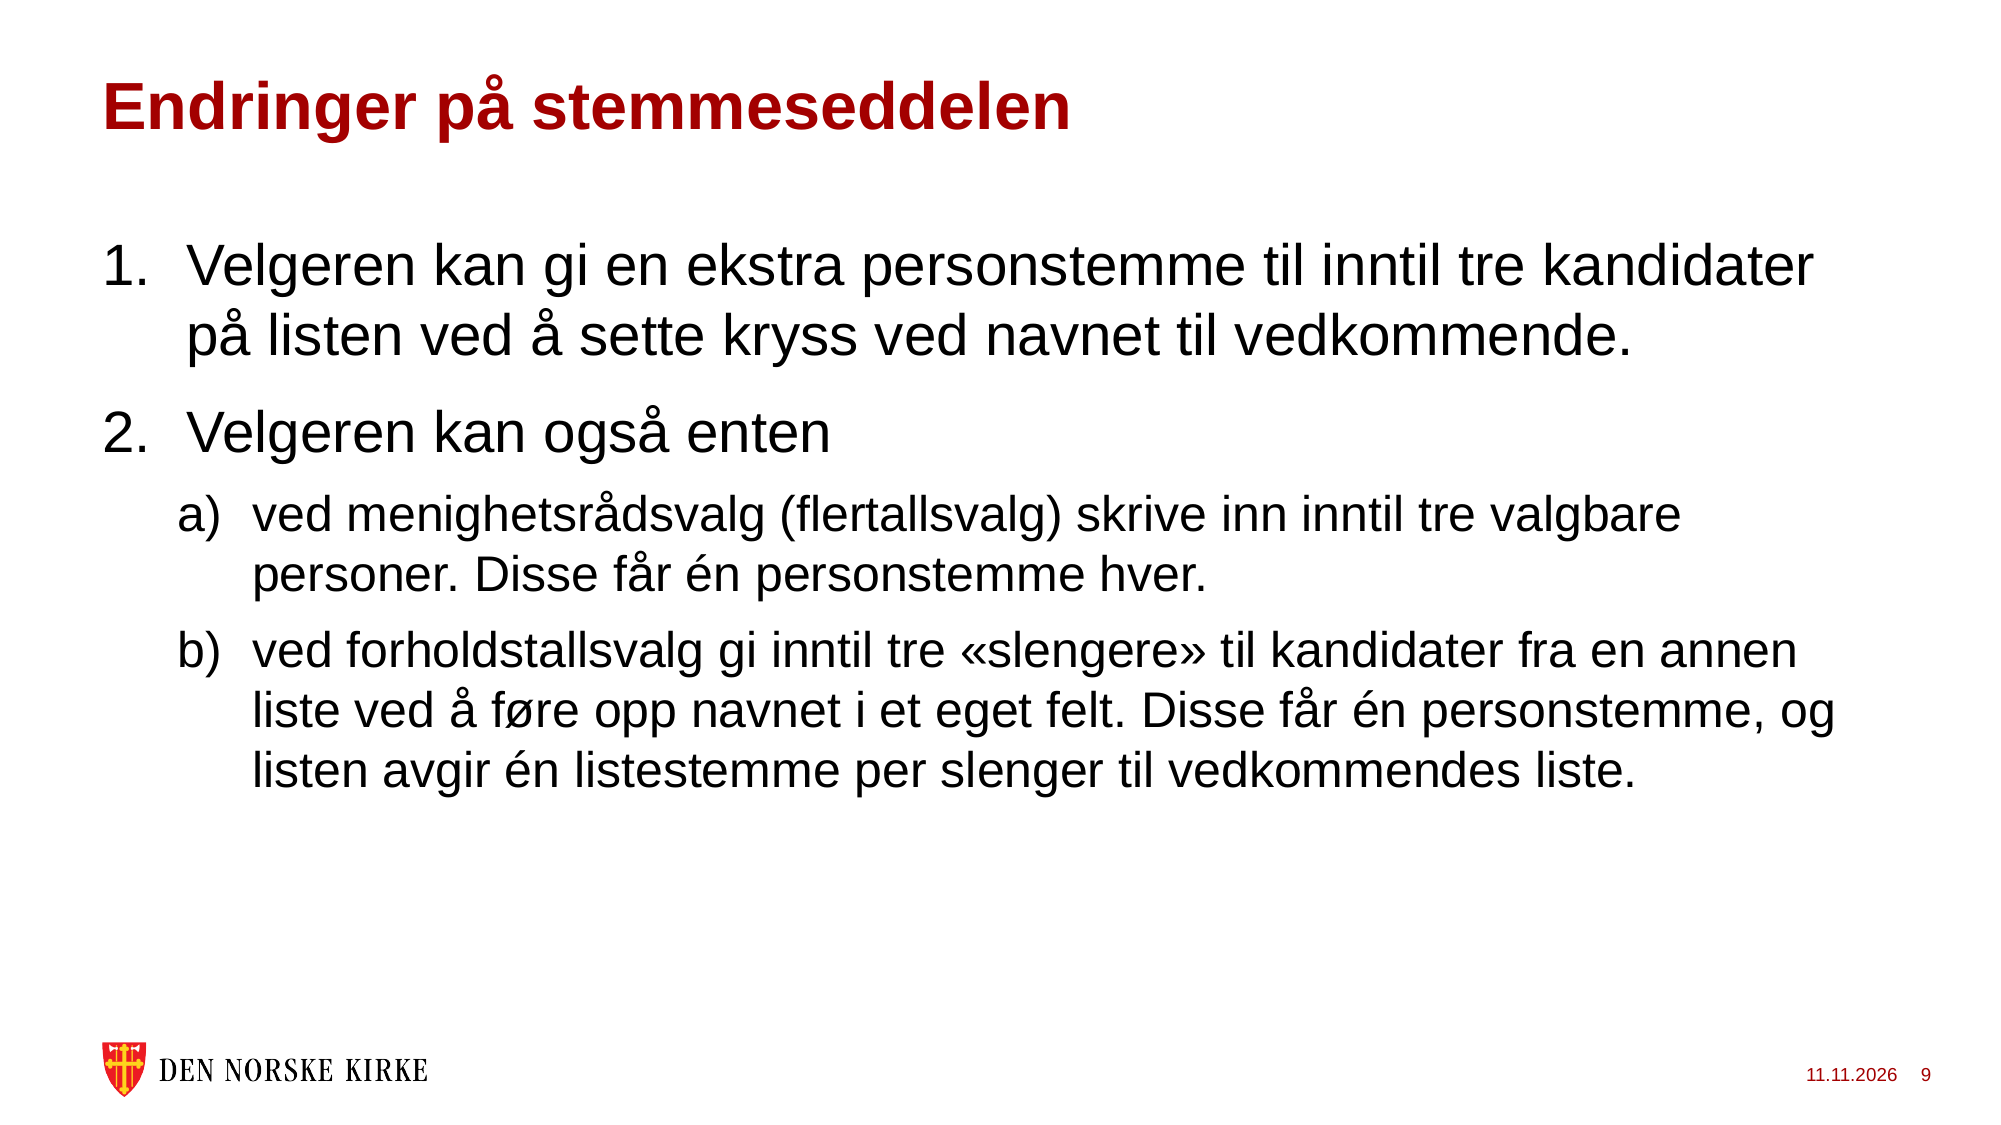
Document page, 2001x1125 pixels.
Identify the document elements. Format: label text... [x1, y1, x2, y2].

title Endringer på stemmeseddelen [102, 36, 1898, 179]
picture [102, 1042, 427, 1097]
slide_number 9 [1920, 1056, 1978, 1091]
list Velgeren kan gi en ekstra personstemme til inntil tre kandidater på listen ved å sette kryss ved navnet til vedkommende. Velgeren kan også enten ved menighetsrådsvalg (flertallsvalg) skrive inn inntil tre valgbare personer. Disse får én personstemme hver. ved forholdstallsvalg gi inntil tre «slengere» til kandidater fra en annen liste ved å føre opp navnet i et eget felt. Disse får én personstemme, og listen avgir én listestemme per slenger til vedkommendes liste. [102, 227, 1898, 994]
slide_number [1719, 1056, 1898, 1091]
